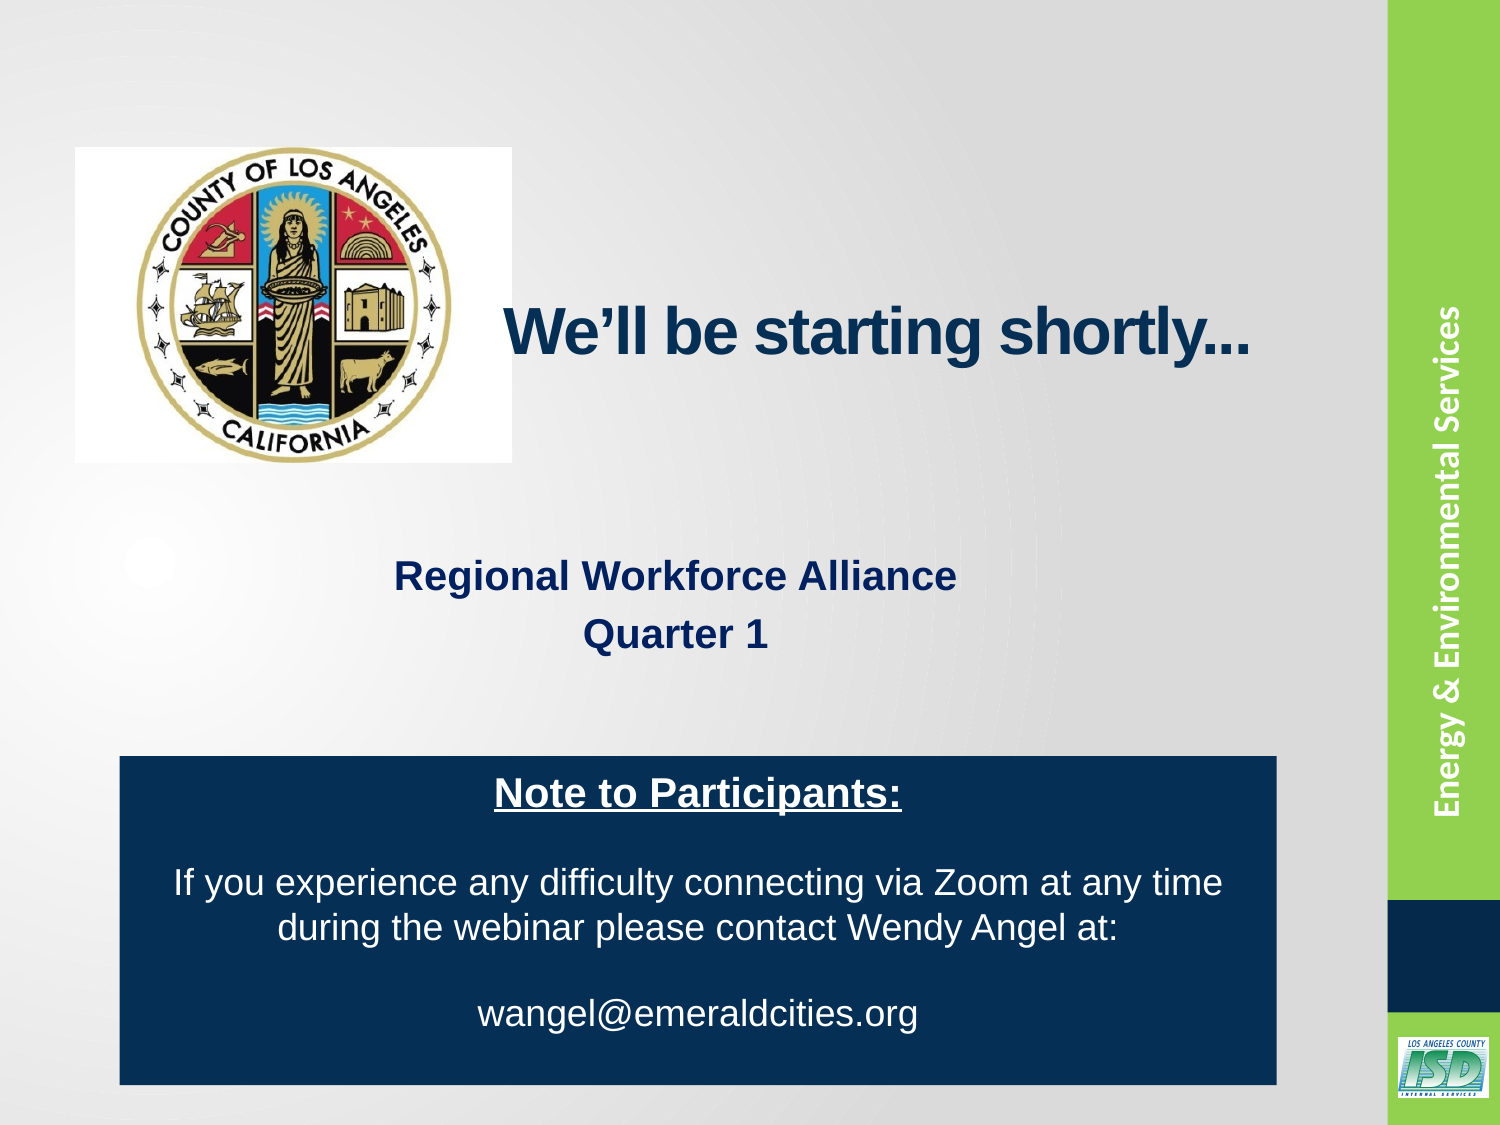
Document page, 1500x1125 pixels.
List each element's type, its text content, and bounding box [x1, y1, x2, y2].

text_box Note to Participants: If you experience any difficulty connecting via Zoom at any time during the webinar please contact Wendy Angel at: wangel@emeraldcities.org [119, 756, 1277, 1086]
picture [1398, 1037, 1489, 1098]
title We’ll be starting shortly... [488, 187, 1500, 376]
picture [75, 147, 512, 463]
subtitle Regional Workforce Alliance Quarter 1 [119, 541, 1233, 717]
